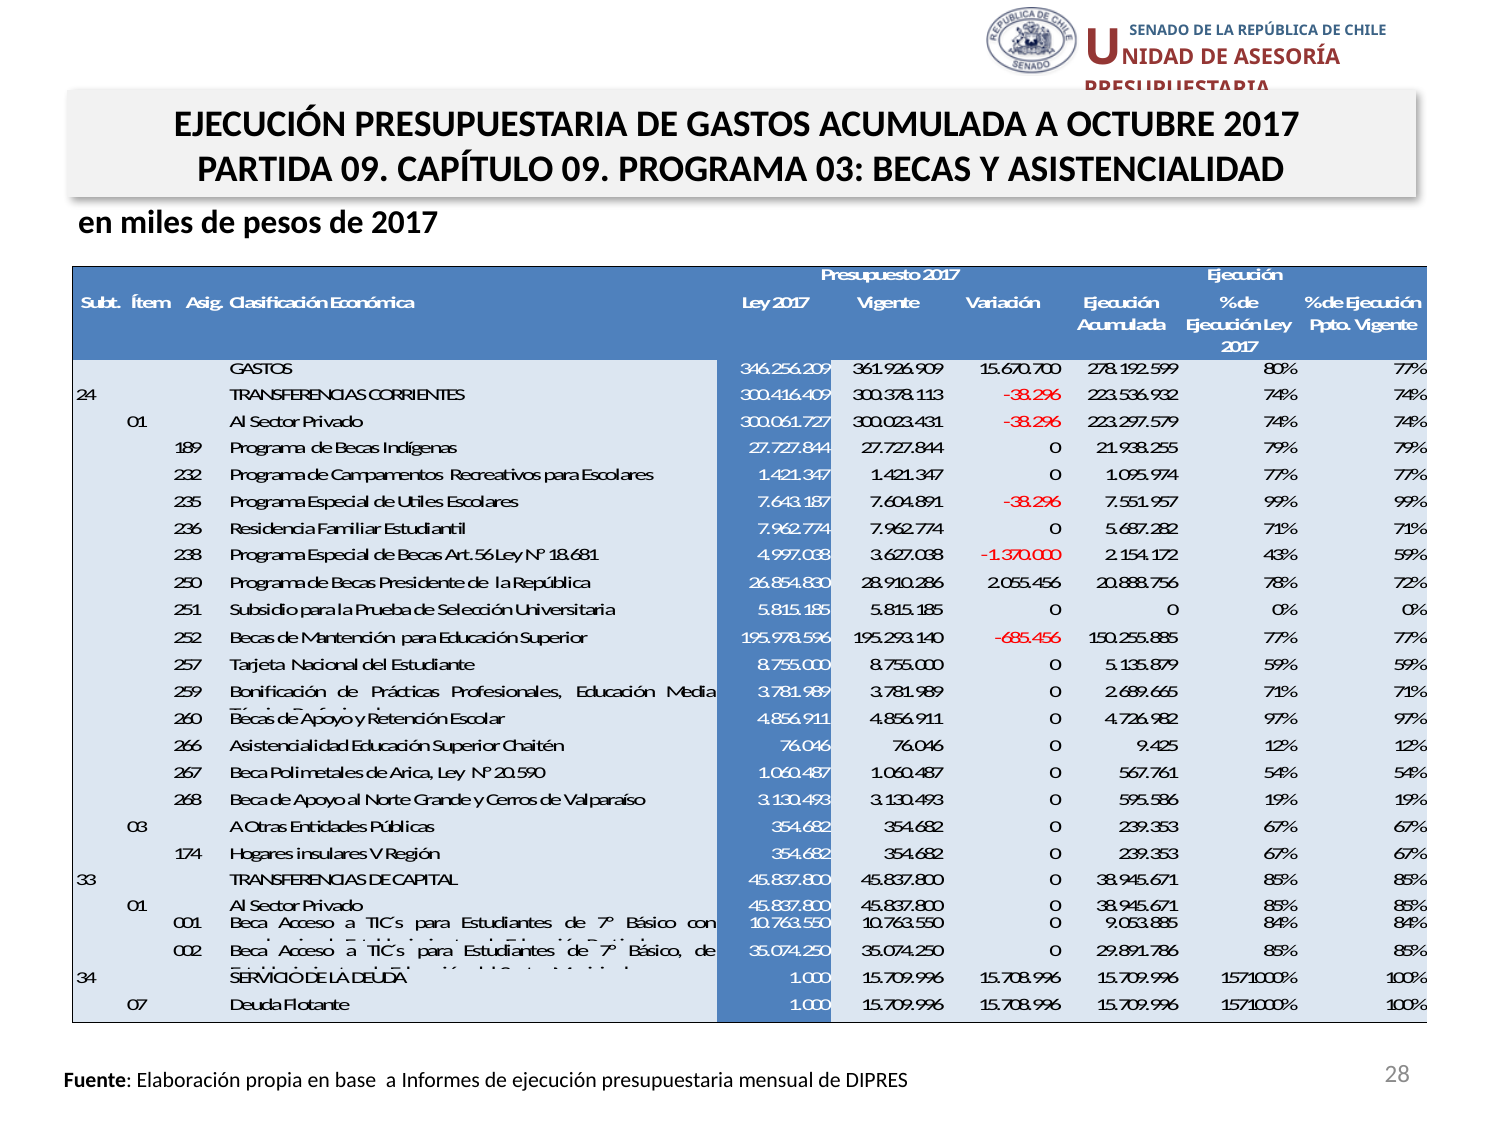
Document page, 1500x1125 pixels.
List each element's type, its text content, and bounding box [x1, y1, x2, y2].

slide_number 28 [1074, 1042, 1425, 1103]
picture [71, 265, 1429, 1024]
picture [986, 7, 1079, 76]
text_box EJECUCIÓN PRESUPUESTARIA DE GASTOS ACUMULADA A OCTUBRE 2017 PARTIDA 09. CAPÍTULO 09. PROGRAMA 03: BECAS Y ASISTENCIALIDAD [67, 90, 1415, 197]
text_box en miles de pesos de 2017 [63, 192, 1414, 268]
footer Fuente: Elaboración propia en base a Informes de ejecución presupuestaria mensual de DIPRES [48, 1058, 1428, 1119]
